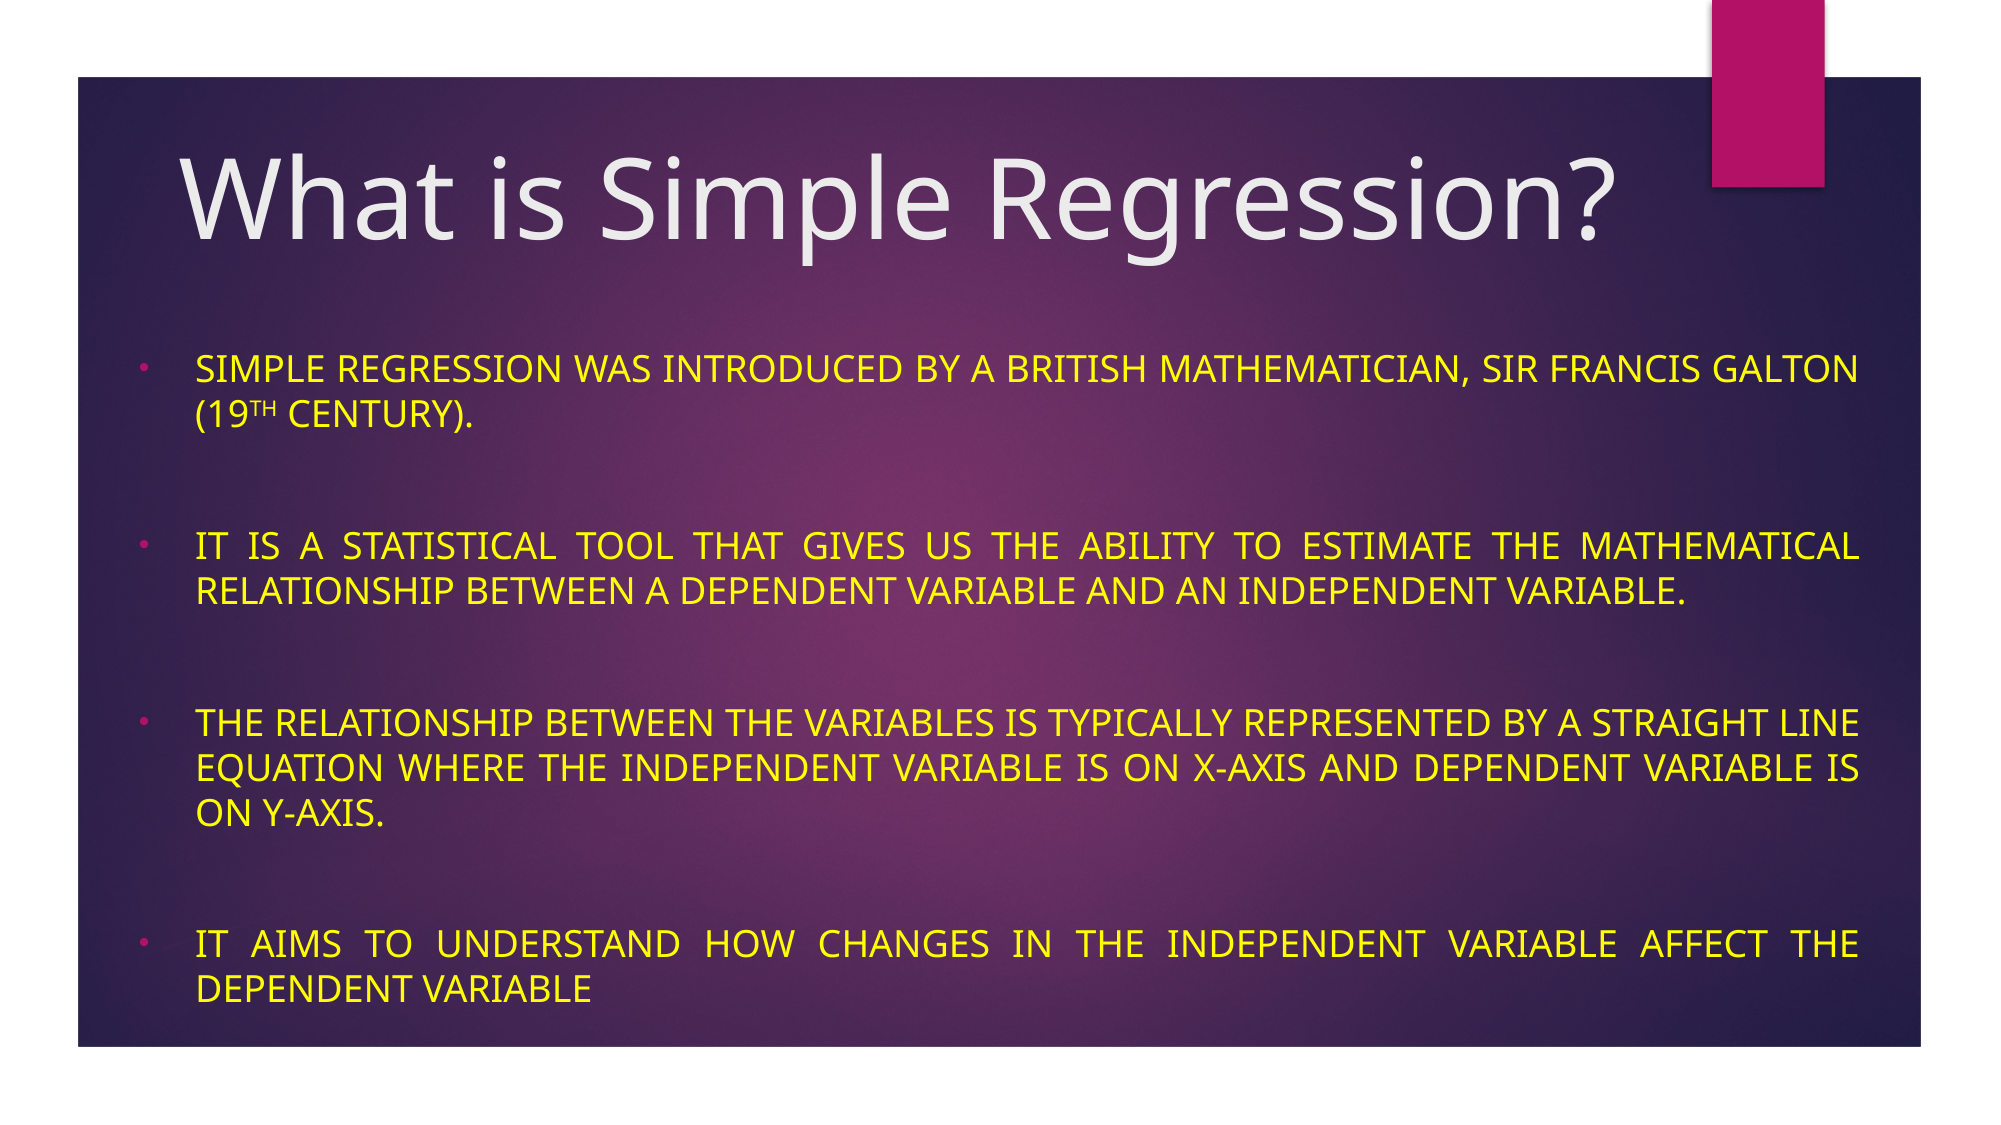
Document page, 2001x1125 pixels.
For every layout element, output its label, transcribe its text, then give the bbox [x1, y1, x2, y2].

title What is Simple Regression? [163, 0, 1664, 270]
subtitle Simple Regression was introduced by a British mathematician, Sir Francis Galton (19th century). It is a statistical tool that gives us the ability to estimate the mathematical relationship between a dependent variable and an independent variable. The relationship between the variables is typically represented by a straight line equation where the independent variable is on x-axis and dependent variable is on y-axis. It aims to understand how changes in the independent variable affect the dependent variable [123, 337, 1877, 1125]
